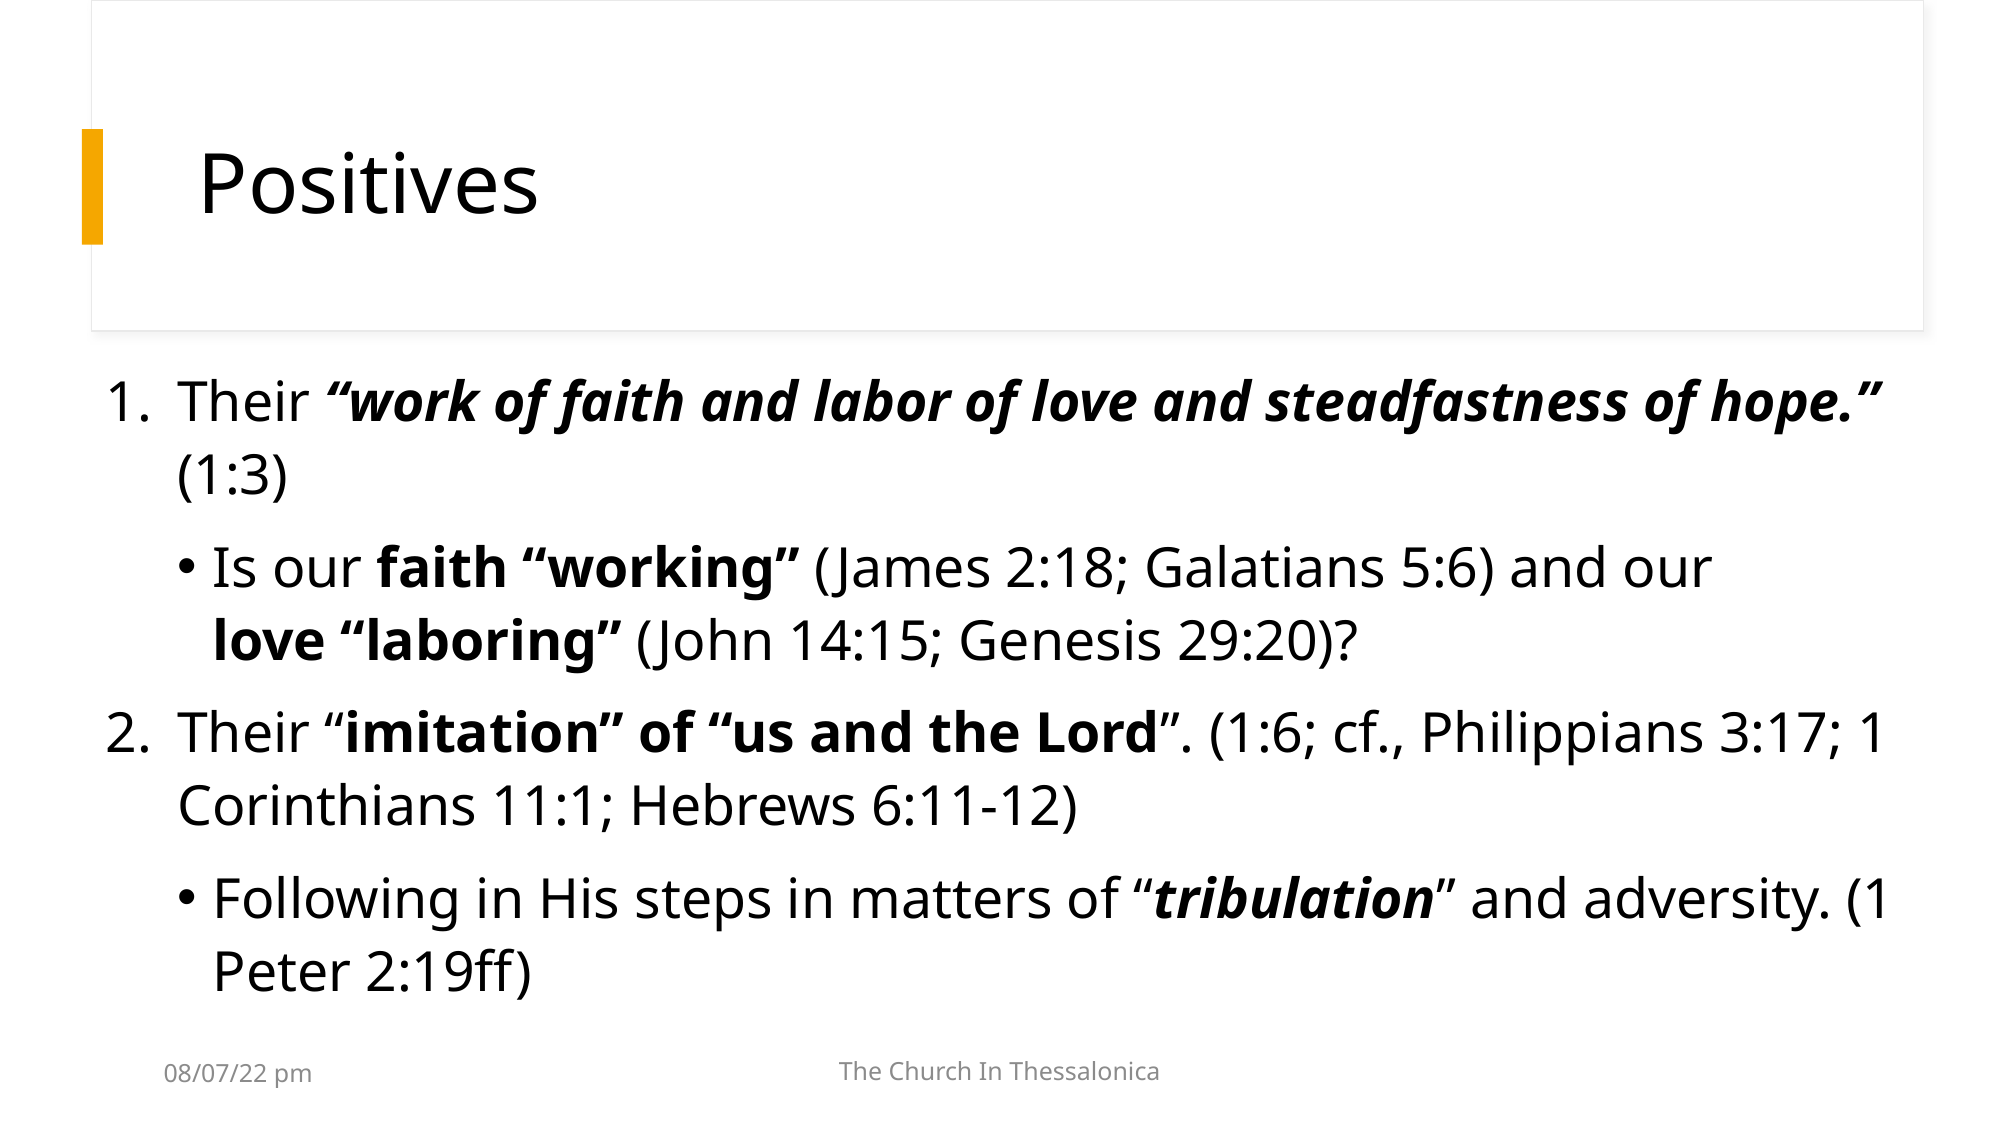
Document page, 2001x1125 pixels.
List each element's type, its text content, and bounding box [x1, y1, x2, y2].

list Their “work of faith and labor of love and steadfastness of hope.” (1:3) Is our faith “working” (James 2:18; Galatians 5:6) and our love “laboring” (John 14:15; Genesis 29:20)? Their “imitation” of “us and the Lord”. (1:6; cf., Philippians 3:17; 1 Corinthians 11:1; Hebrews 6:11-12) Following in His steps in matters of “tribulation” and adversity. (1 Peter 2:19ff) [90, 352, 1930, 1013]
title Positives [183, 90, 1851, 284]
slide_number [148, 1042, 599, 1103]
footer The Church In Thessalonica [662, 1042, 1338, 1103]
